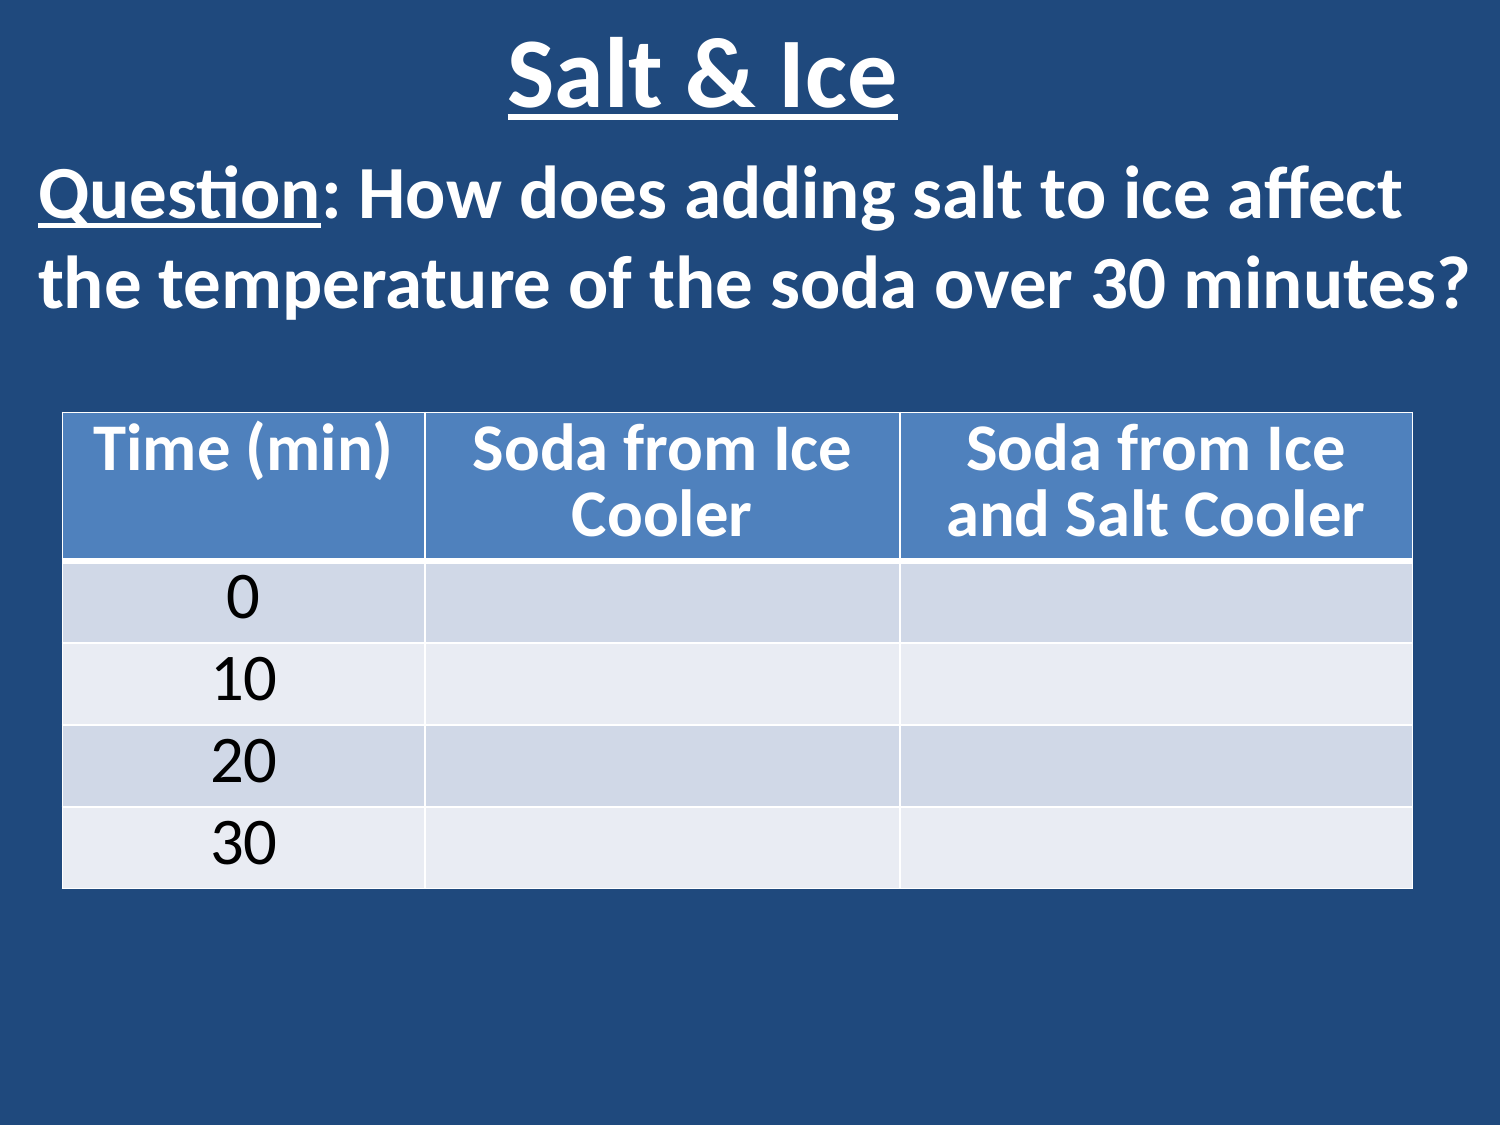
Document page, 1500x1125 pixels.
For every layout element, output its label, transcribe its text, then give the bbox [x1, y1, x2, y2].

table_cell [426, 564, 899, 642]
text_box Question: How does adding salt to ice affect the temperature of the soda over 30 minutes? [23, 136, 1499, 331]
table_cell [901, 644, 1412, 724]
table_cell 20 [63, 726, 424, 806]
table_header Soda from Ice and Salt Cooler [901, 413, 1412, 558]
table_cell [426, 808, 899, 888]
table_cell [901, 808, 1412, 888]
table_cell [901, 564, 1412, 642]
table_cell 10 [63, 644, 424, 724]
table_header Time (min) [63, 413, 424, 558]
table_cell 0 [63, 564, 424, 642]
table_cell [901, 726, 1412, 806]
table_header Soda from Ice Cooler [426, 413, 899, 558]
table_cell [426, 726, 899, 806]
text_box Salt & Ice [340, 0, 1066, 135]
table_cell [426, 644, 899, 724]
table_cell 30 [63, 808, 424, 888]
